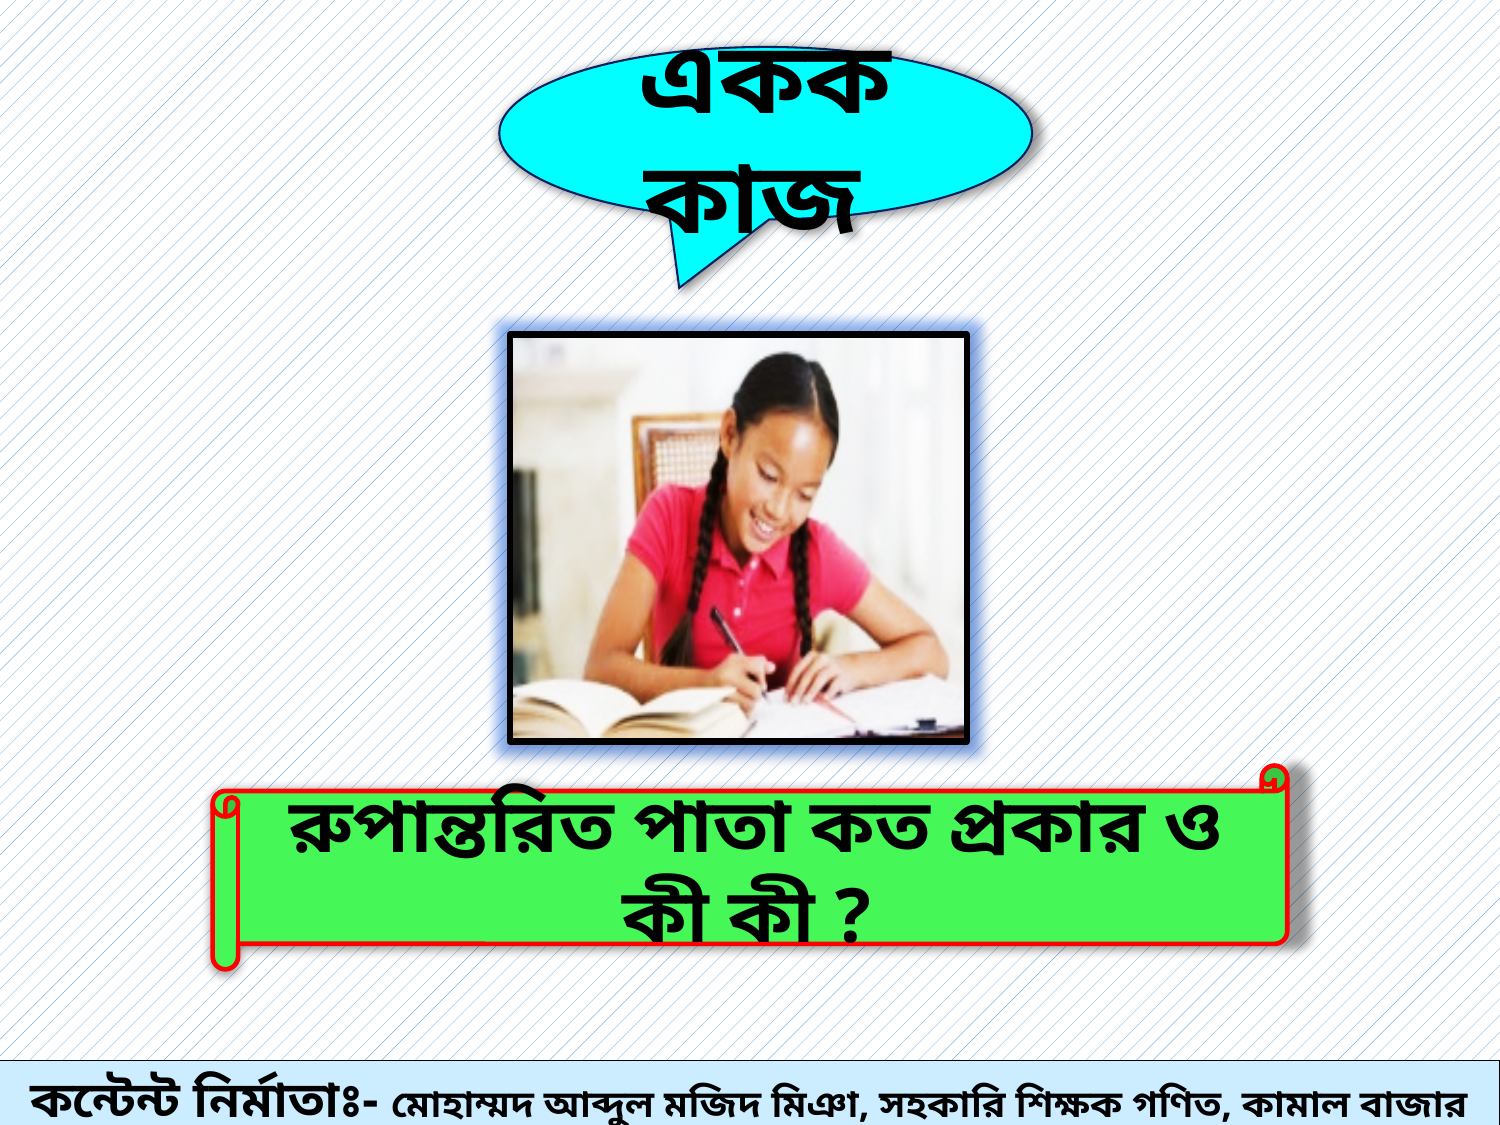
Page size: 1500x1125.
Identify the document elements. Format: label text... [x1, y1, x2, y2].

text_box একক কাজ [498, 45, 1034, 290]
text_box রুপান্তরিত পাতা কত প্রকার ও কী কী ? [211, 764, 1289, 971]
picture [512, 337, 964, 739]
